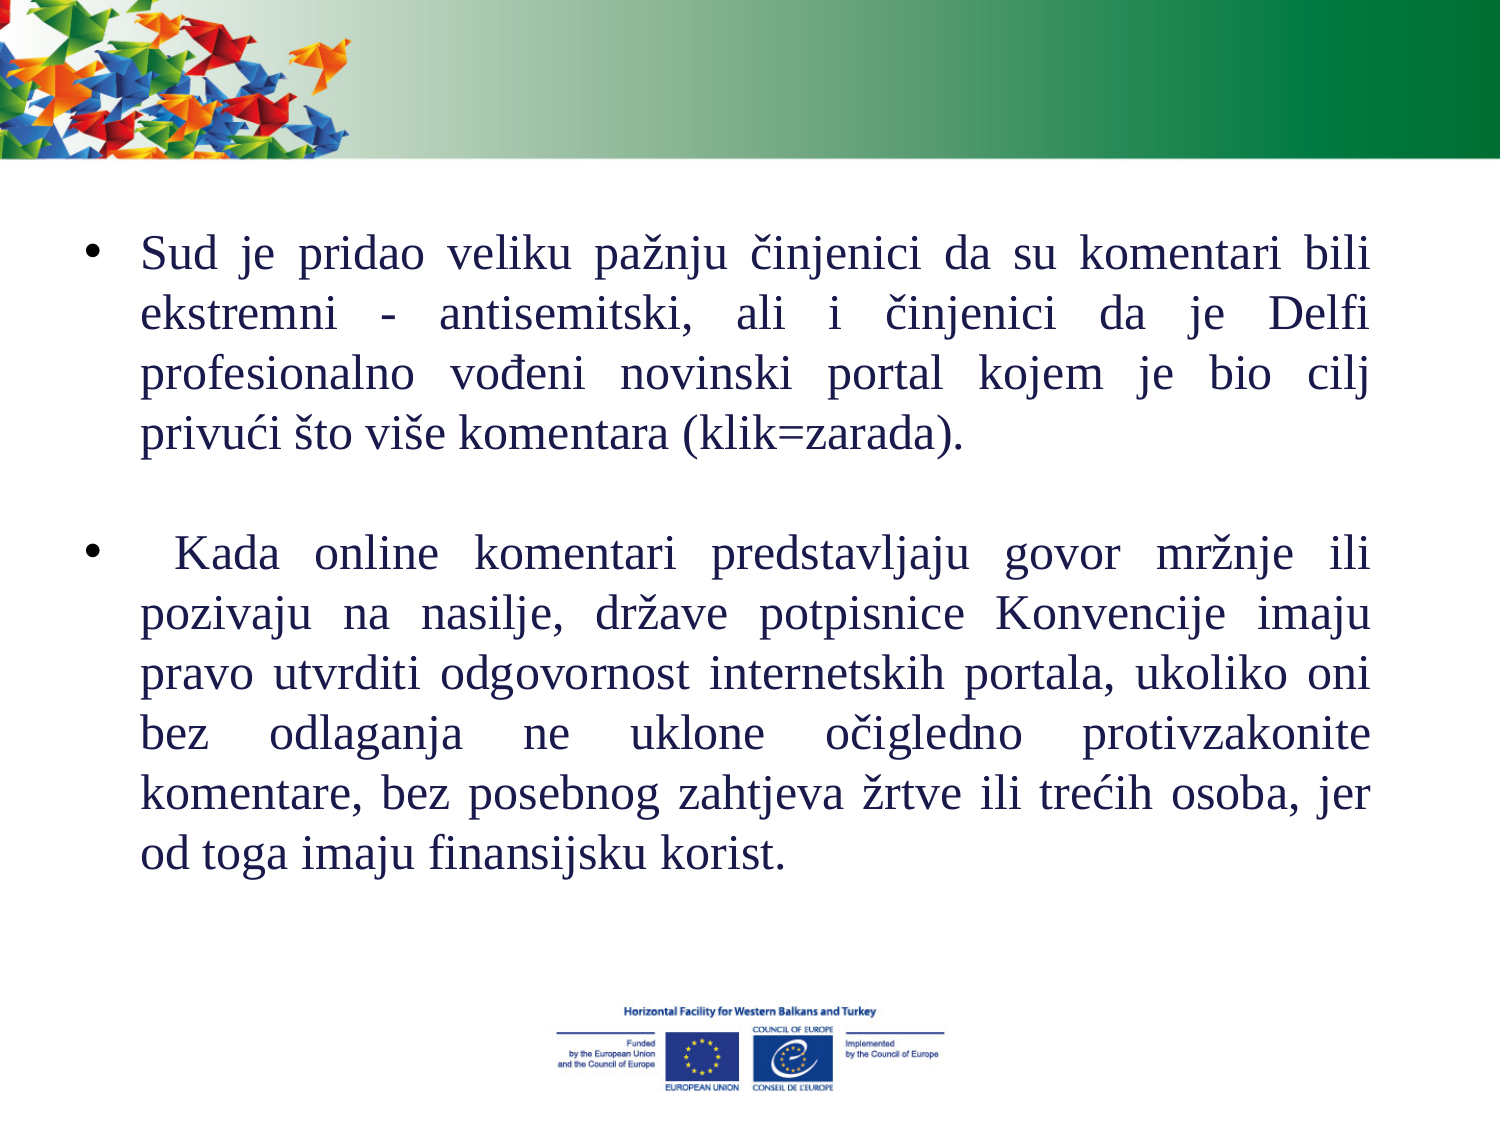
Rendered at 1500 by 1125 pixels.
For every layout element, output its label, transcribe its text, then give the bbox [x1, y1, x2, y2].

text_box Sud je pridao veliku pažnju činjenici da su komentari bili ekstremni - antisemitski, ali i činjenici da je Delfi profesionalno vođeni novinski portal kojem je bio cilj privući što više komentara (klik=zarada). Kada online komentari predstavljaju govor mržnje ili pozivaju na nasilje, države potpisnice Konvencije imaju pravo utvrditi odgovornost internetskih portala, ukoliko oni bez odlaganja ne uklone očigledno protivzakonite komentare, bez posebnog zahtjeva žrtve ili trećih osoba, jer od toga imaju finansijsku korist. [69, 82, 1388, 1018]
picture [0, 0, 1500, 1125]
